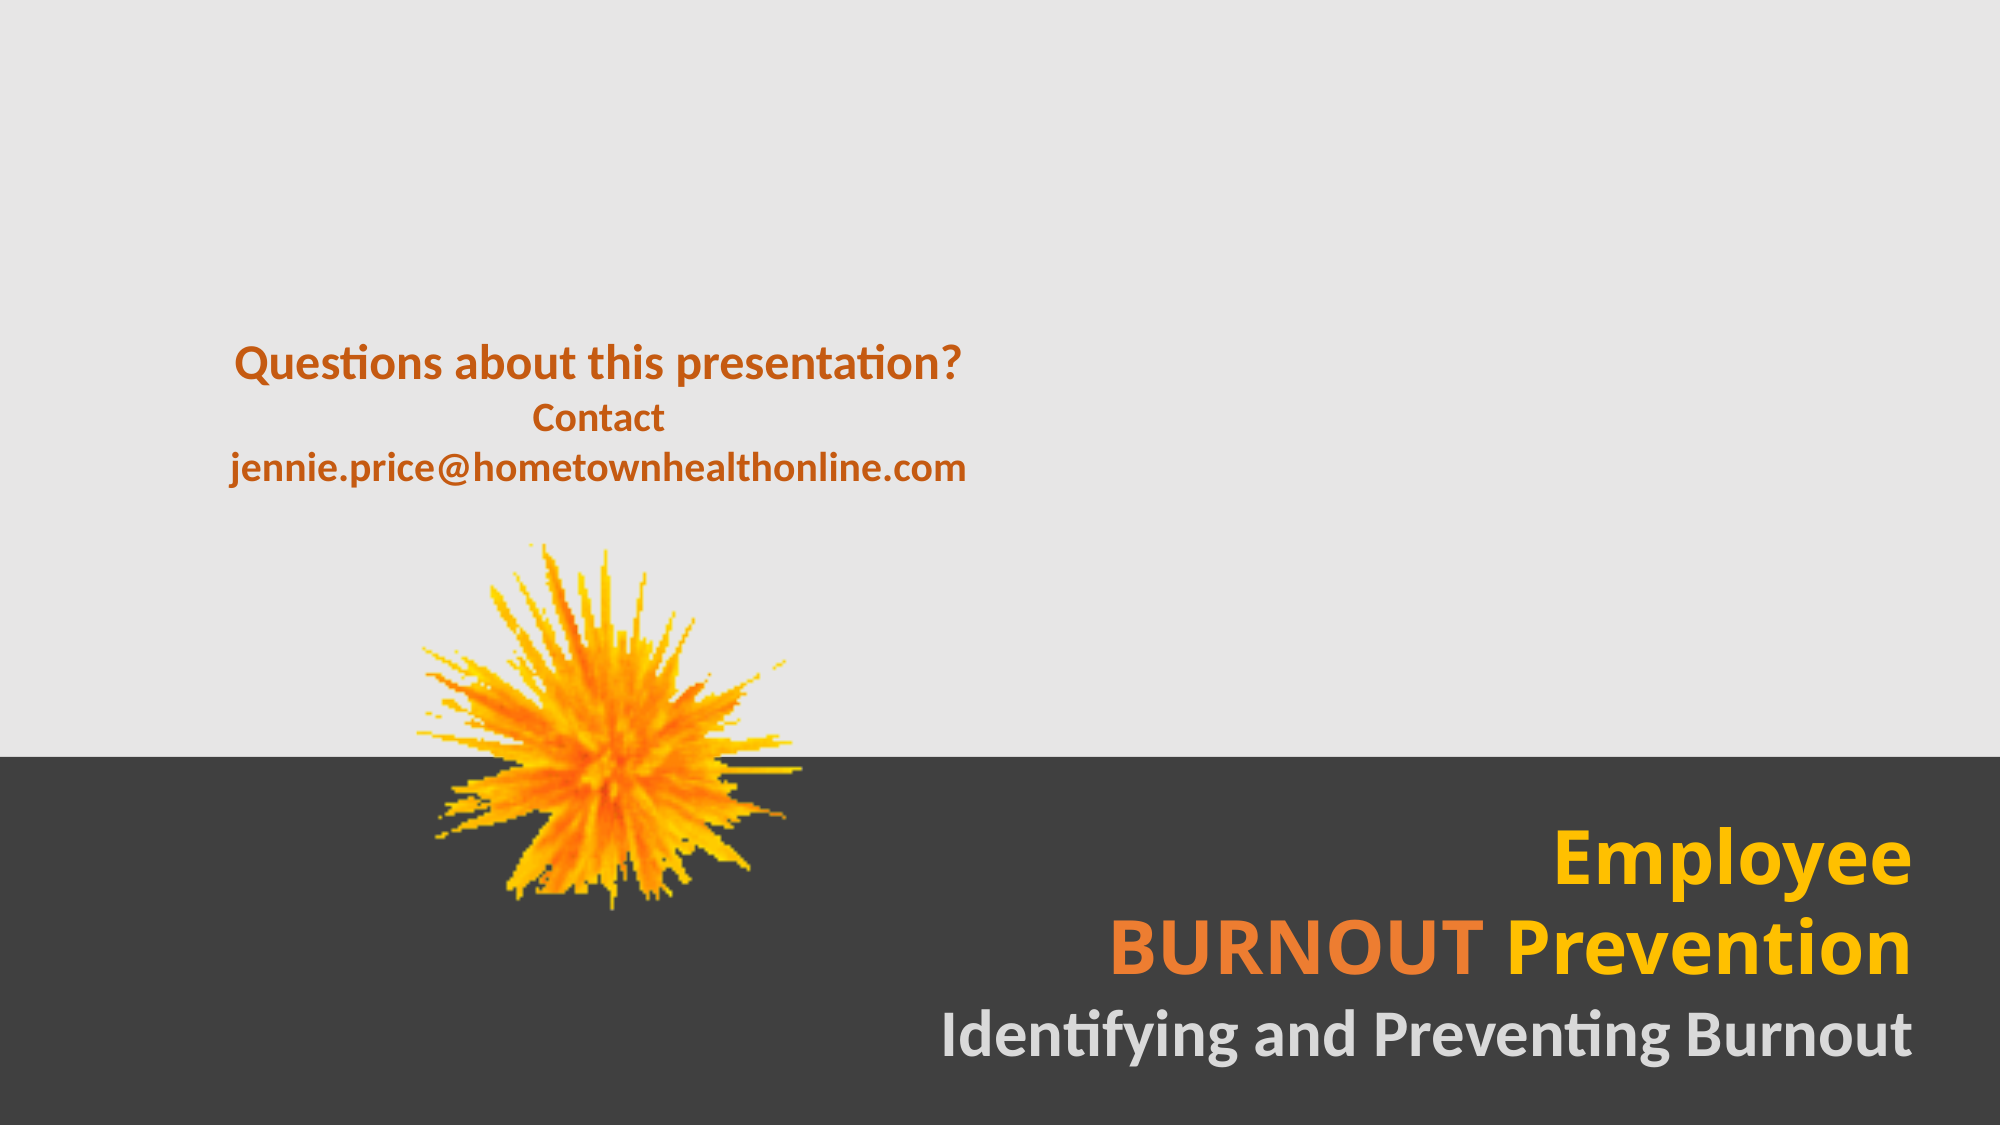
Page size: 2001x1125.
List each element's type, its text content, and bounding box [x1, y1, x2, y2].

text_box [0, 756, 2000, 1125]
text_box Employee BURNOUT Prevention Identifying and Preventing Burnout [863, 802, 1930, 1077]
picture [0, 0, 1160, 963]
